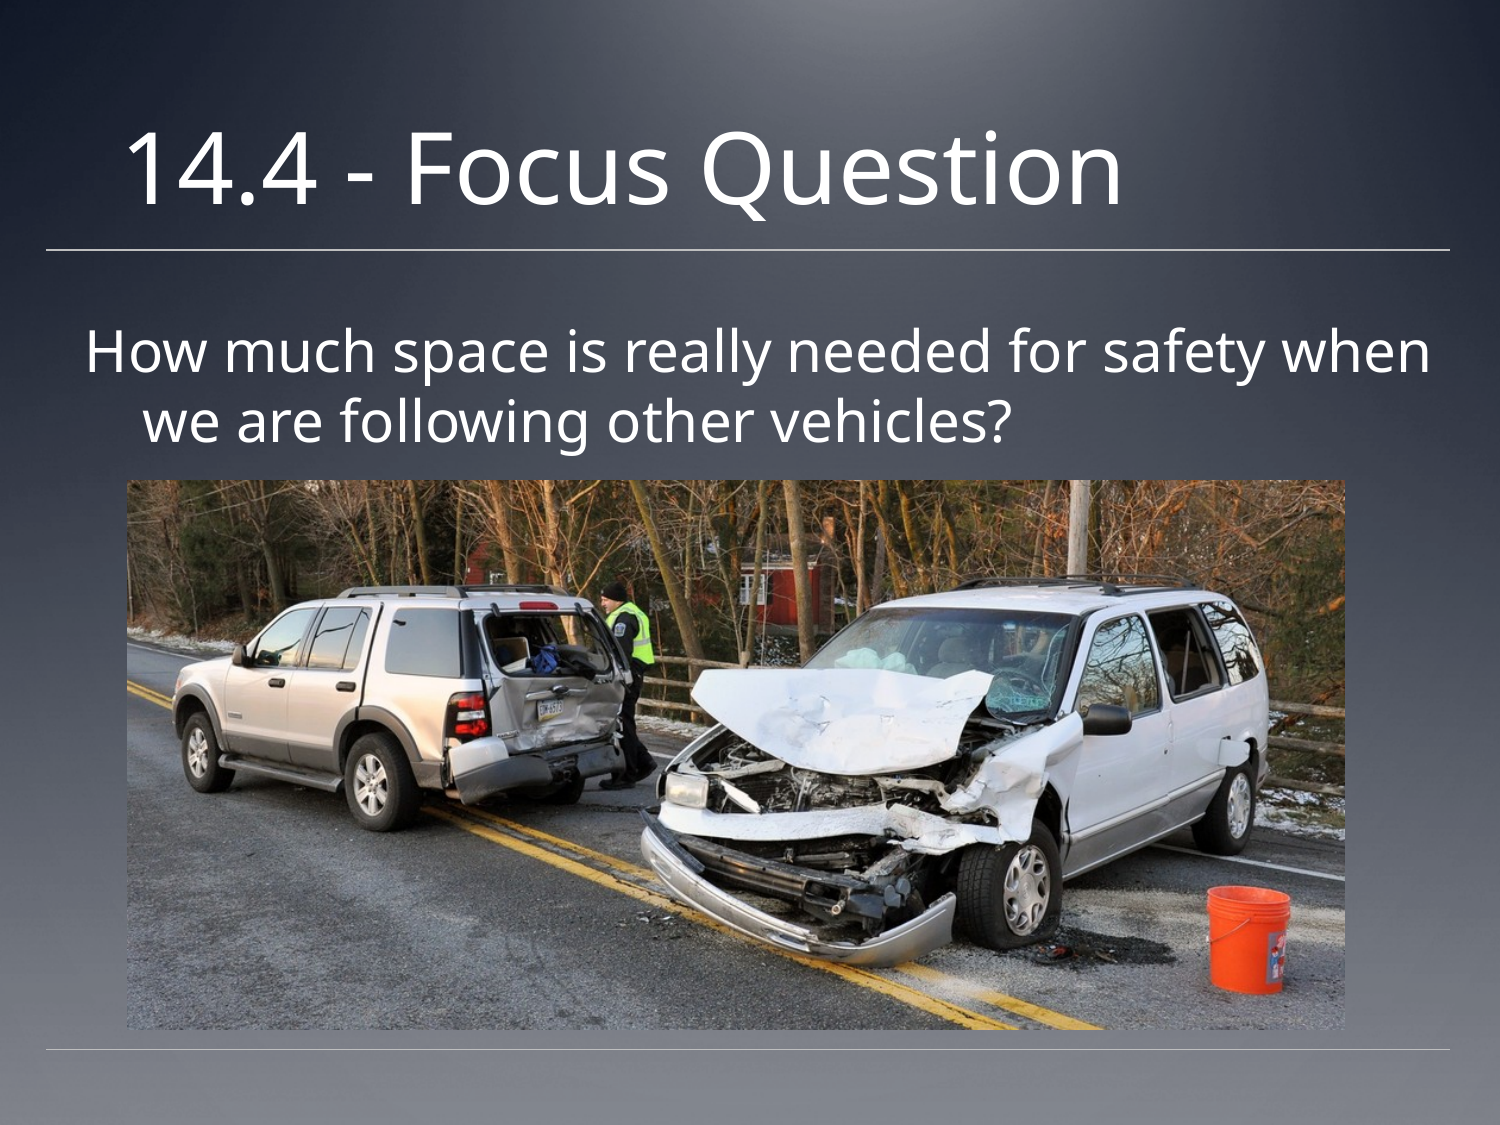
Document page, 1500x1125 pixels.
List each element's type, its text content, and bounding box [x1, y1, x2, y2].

picture [0, 0, 1500, 1125]
title 14.4 - Focus Question [105, 17, 1394, 233]
list How much space is really needed for safety when we are following other vehicles? [69, 307, 1454, 563]
